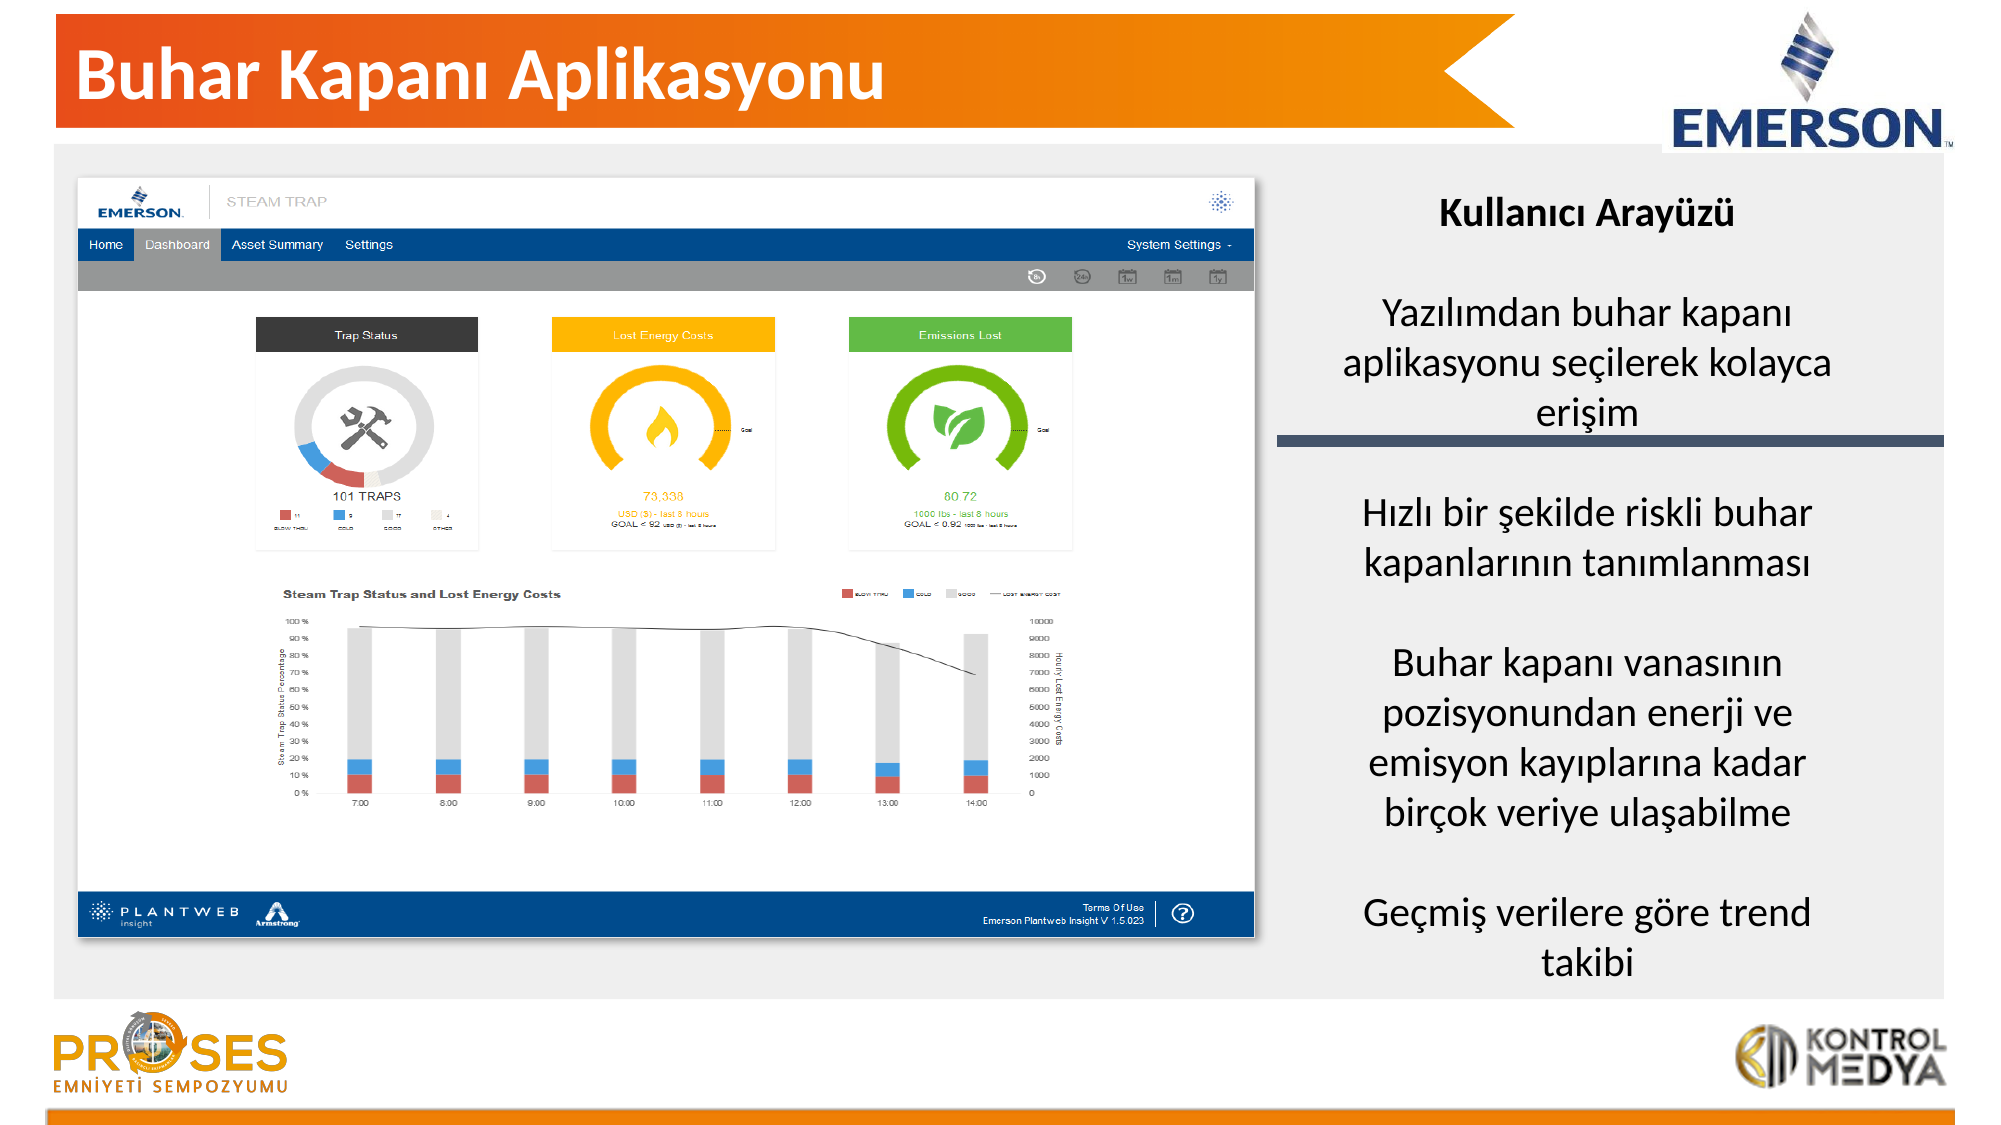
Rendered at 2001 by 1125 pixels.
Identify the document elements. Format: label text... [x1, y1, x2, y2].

picture [1662, 6, 1955, 153]
picture [56, 14, 1611, 128]
text_box Kullanıcı Arayüzü Yazılımdan buhar kapanı aplikasyonu seçilerek kolayca erişim Hızlı bir şekilde riskli buhar kapanlarının tanımlanması Buhar kapanı vanasının pozisyonundan enerji ve emisyon kayıplarına kadar birçok veriye ulaşabilme Geçmiş verilere göre trend takibi [1297, 447, 1879, 993]
text_box Kullanıcı Arayüzü Yazılımdan buhar kapanı aplikasyonu seçilerek kolayca erişim Hızlı bir şekilde riskli buhar kapanlarının tanımlanması Buhar kapanı vanasının pozisyonundan enerji ve emisyon kayıplarına kadar birçok veriye ulaşabilme Geçmiş verilere göre trend takibi [1297, 177, 1879, 435]
picture [45, 1011, 1955, 1125]
text_box [53, 143, 1945, 1000]
picture [76, 177, 1255, 938]
